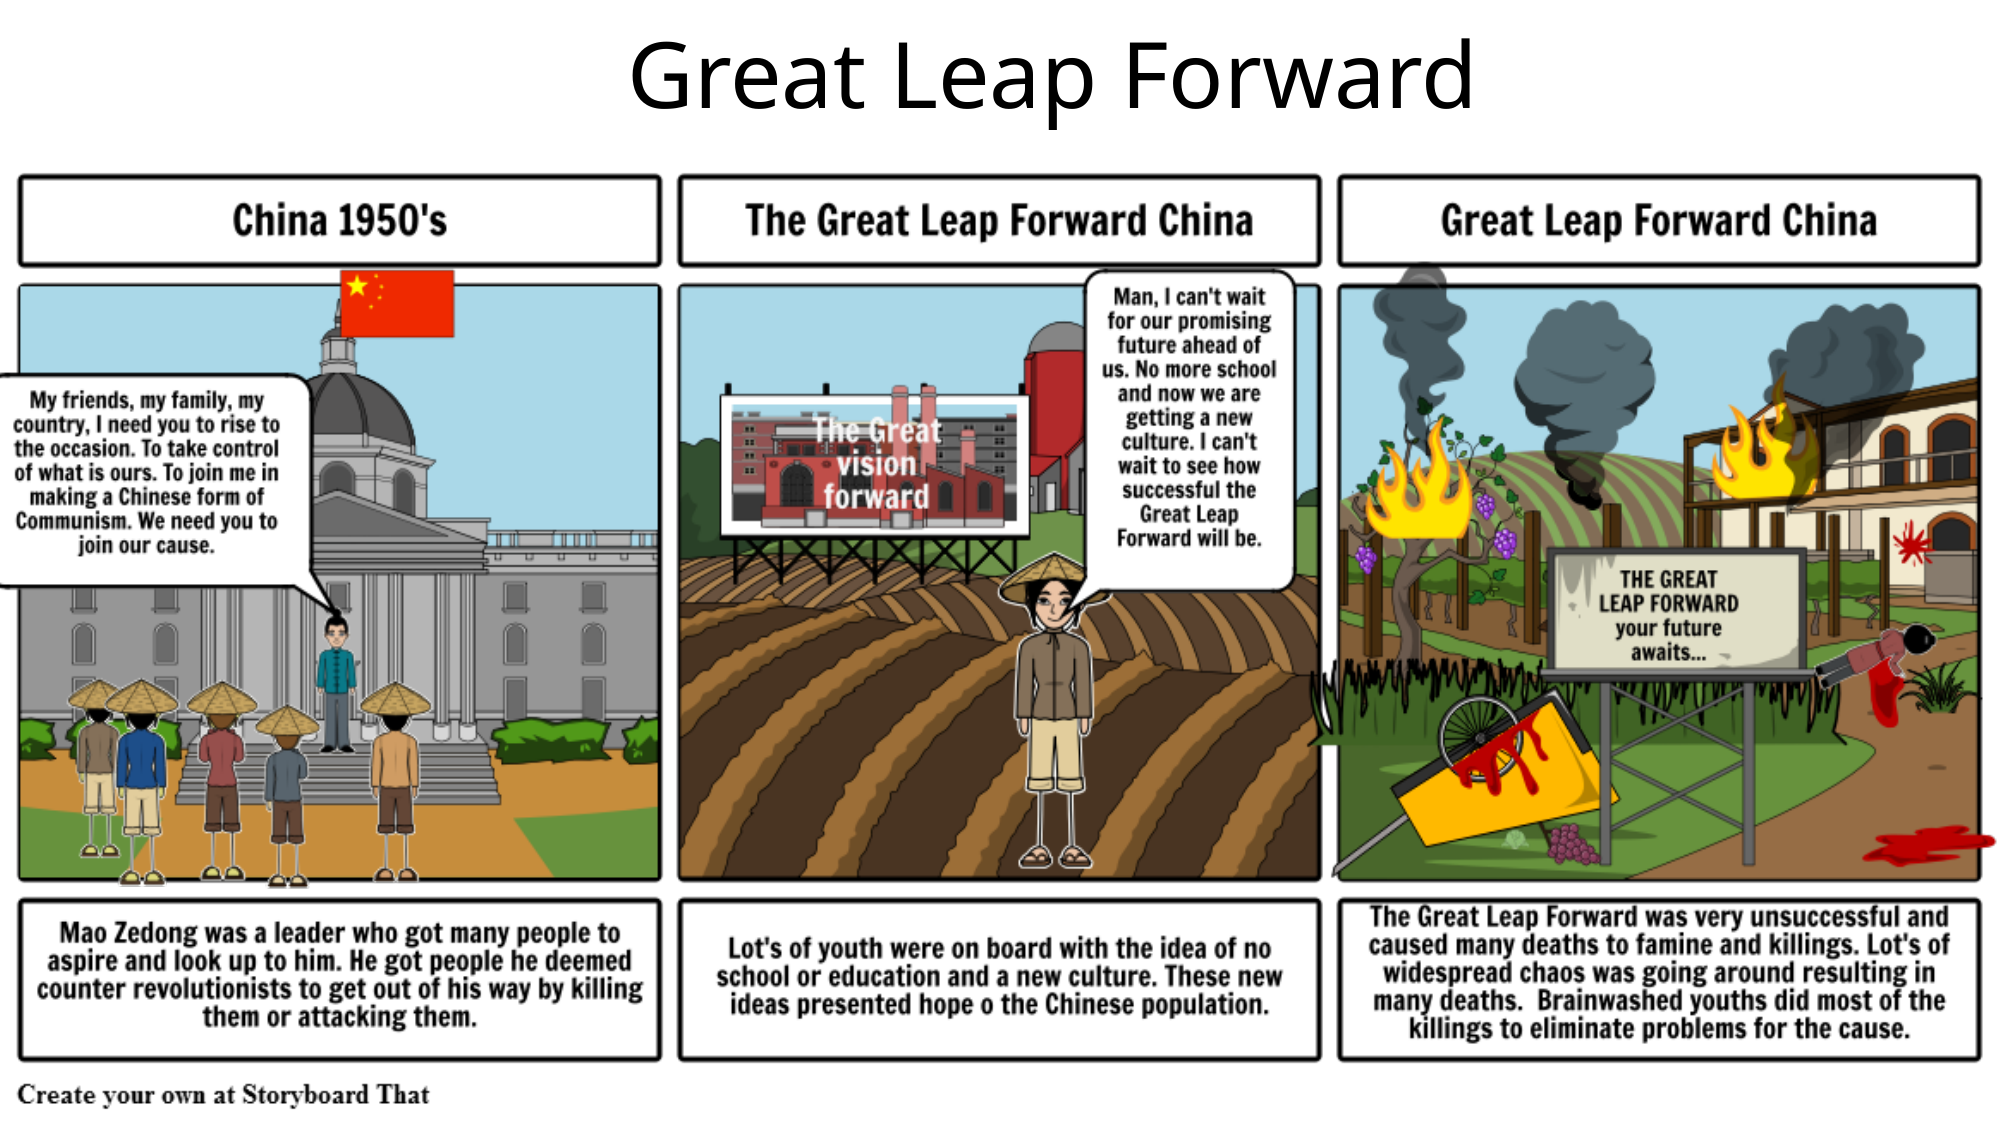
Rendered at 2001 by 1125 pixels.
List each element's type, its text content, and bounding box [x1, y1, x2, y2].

title Great Leap Forward [137, 0, 1863, 156]
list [0, 156, 2000, 1125]
